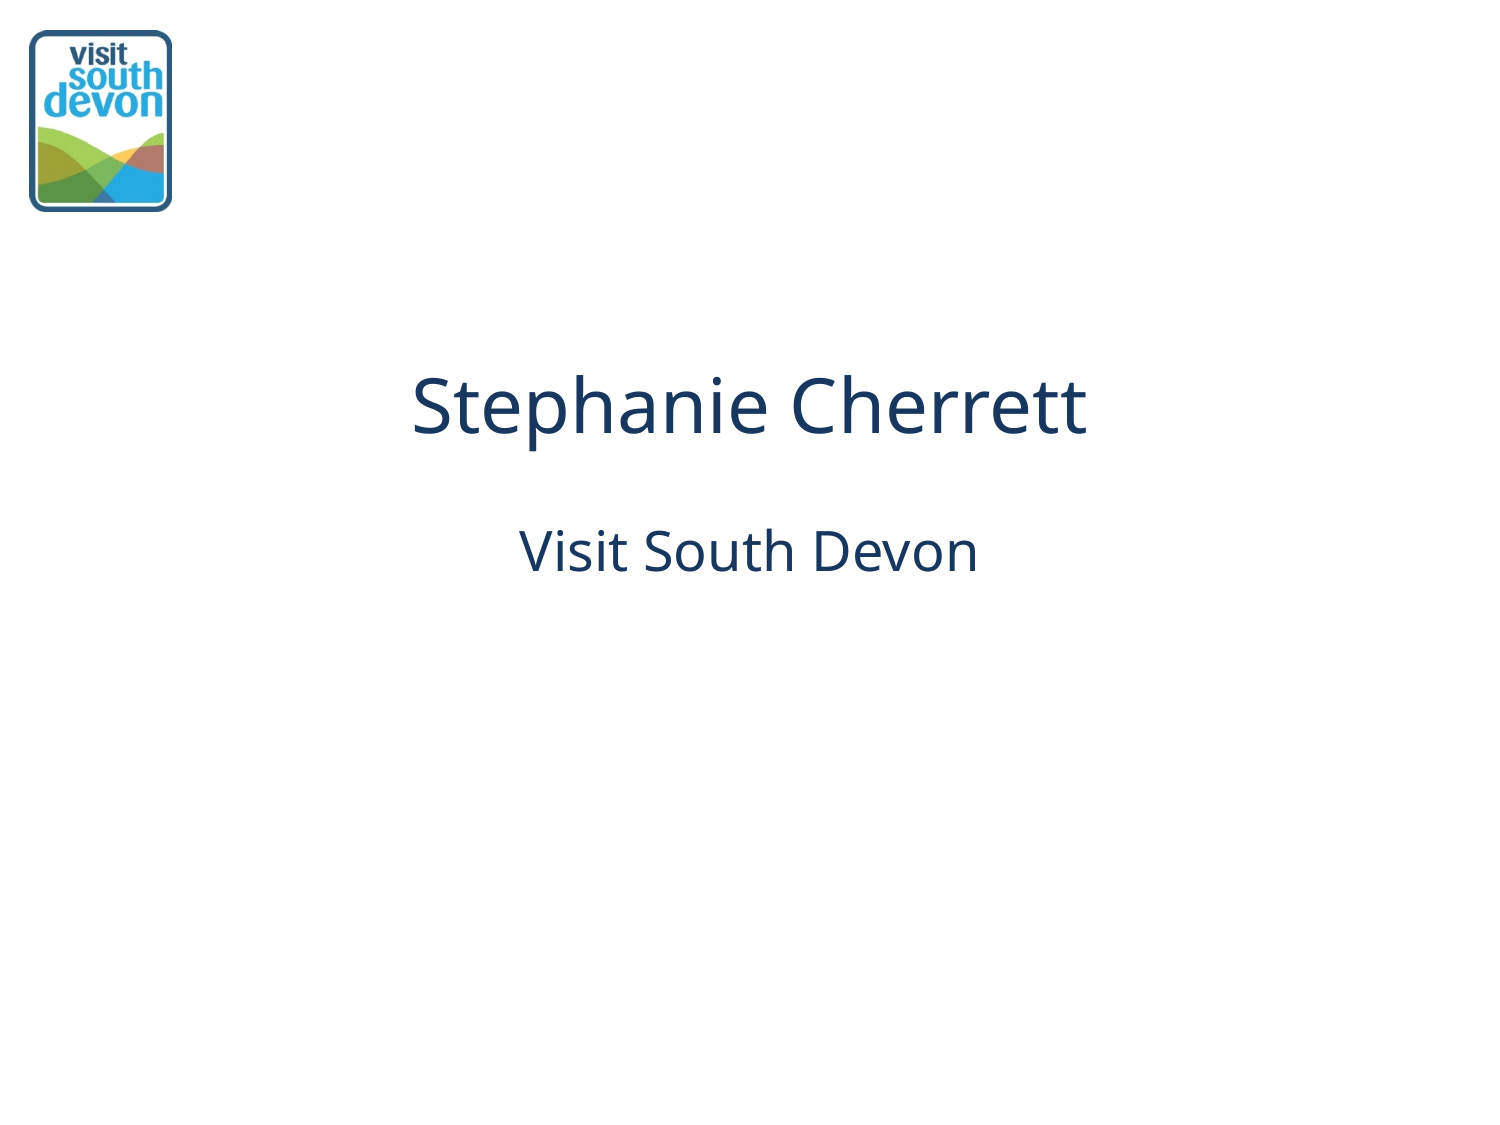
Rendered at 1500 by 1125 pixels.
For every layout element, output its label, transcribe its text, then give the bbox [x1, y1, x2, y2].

title Stephanie Cherrett Visit South Devon [112, 349, 1388, 591]
picture [29, 30, 172, 212]
